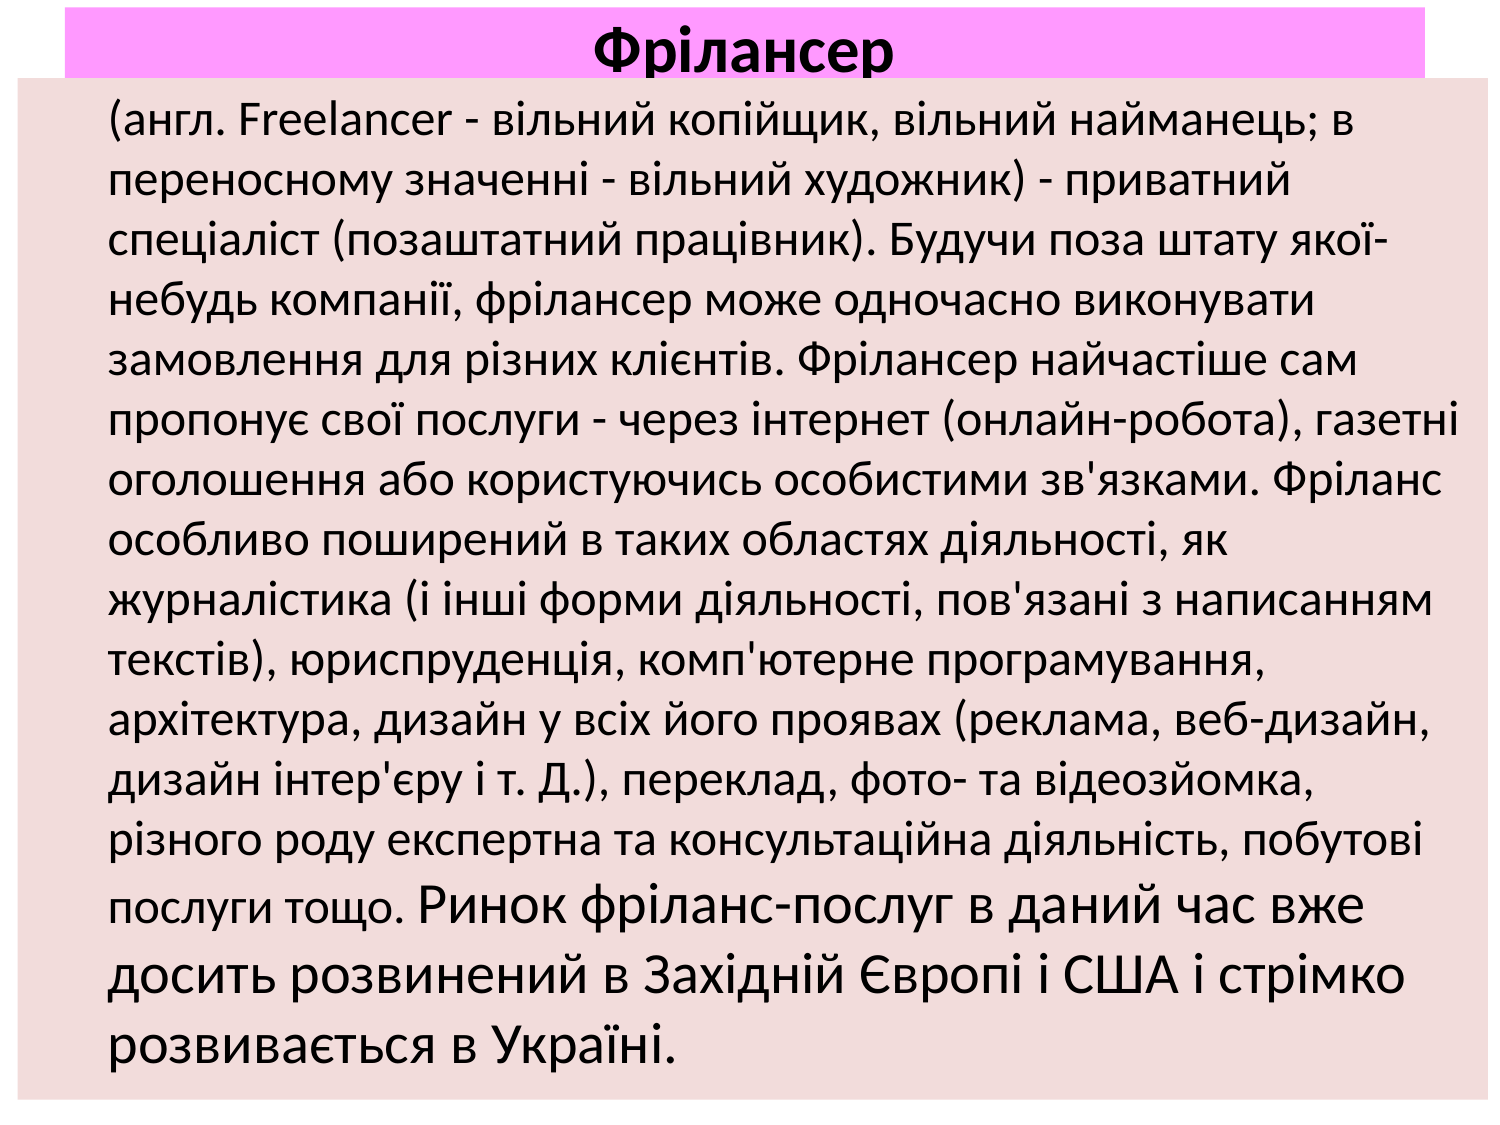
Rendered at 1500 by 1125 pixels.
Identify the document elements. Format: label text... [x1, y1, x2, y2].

list (англ. Freelancer - вільний копійщик, вільний найманець; в переносному значенні - вільний художник) - приватний спеціаліст (позаштатний працівник). Будучи поза штату якої-небудь компанії, фрілансер може одночасно виконувати замовлення для різних клієнтів. Фрілансер найчастіше сам пропонує свої послуги - через інтернет (онлайн-робота), газетні оголошення або користуючись особистими зв'язками. Фріланс особливо поширений в таких областях діяльності, як журналістика (і інші форми діяльності, пов'язані з написанням текстів), юриспруденція, комп'ютерне програмування, архітектура, дизайн у всіх його проявах (реклама, веб-дизайн, дизайн інтер'єру і т. Д.), переклад, фото- та відеозйомка, різного роду експертна та консультаційна діяльність, побутові послуги тощо. Ринок фріланс-послуг в даний час вже досить розвинений в Західній Європі і США і стрімко розвивається в Україні. [17, 77, 1489, 1100]
title Фрілансер [64, 6, 1426, 77]
